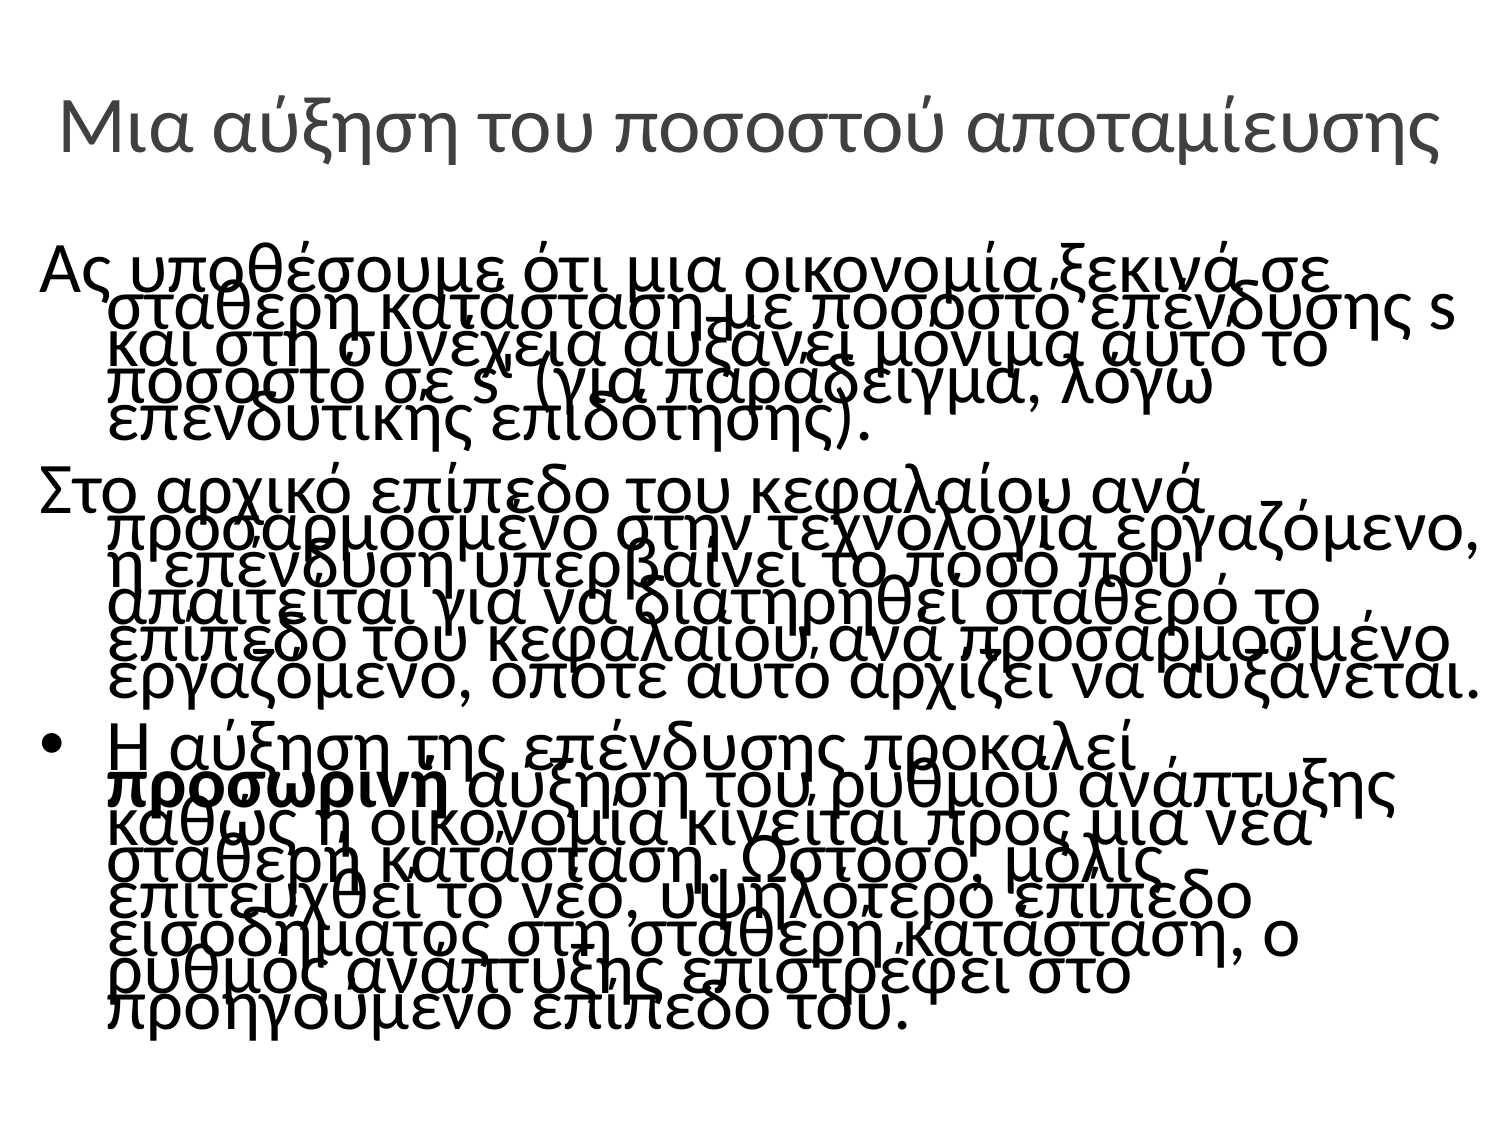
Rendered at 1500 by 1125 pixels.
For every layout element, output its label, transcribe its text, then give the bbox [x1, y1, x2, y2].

list Ας υποθέσουμε ότι μια οικονομία ξεκινά σε σταθερή κατάσταση με ποσοστό επένδυσης s και στη συνέχεια αυξάνει μόνιμα αυτό το ποσοστό σε s' (για παράδειγμα, λόγω επενδυτικής επιδότησης). Στο αρχικό επίπεδο του κεφαλαίου ανά προσαρμοσμένο στην τεχνολογία εργαζόμενο, η επένδυση υπερβαίνει το ποσό που απαιτείται για να διατηρηθεί σταθερό το επίπεδο του κεφαλαίου ανά προσαρμοσμένο εργαζόμενο, οπότε αυτό αρχίζει να αυξάνεται. Η αύξηση της επένδυσης προκαλεί προσωρινή αύξηση του ρυθμού ανάπτυξης καθώς η οικονομία κινείται προς μια νέα σταθερή κατάσταση. Ωστόσο, μόλις επιτευχθεί το νέο, υψηλότερο επίπεδο εισοδήματος στη σταθερή κατάσταση, ο ρυθμός ανάπτυξης επιστρέφει στο προηγούμενο επίπεδο του. [24, 262, 1500, 1088]
title Μια αύξηση του ποσοστού αποταμίευσης [12, 26, 1488, 214]
